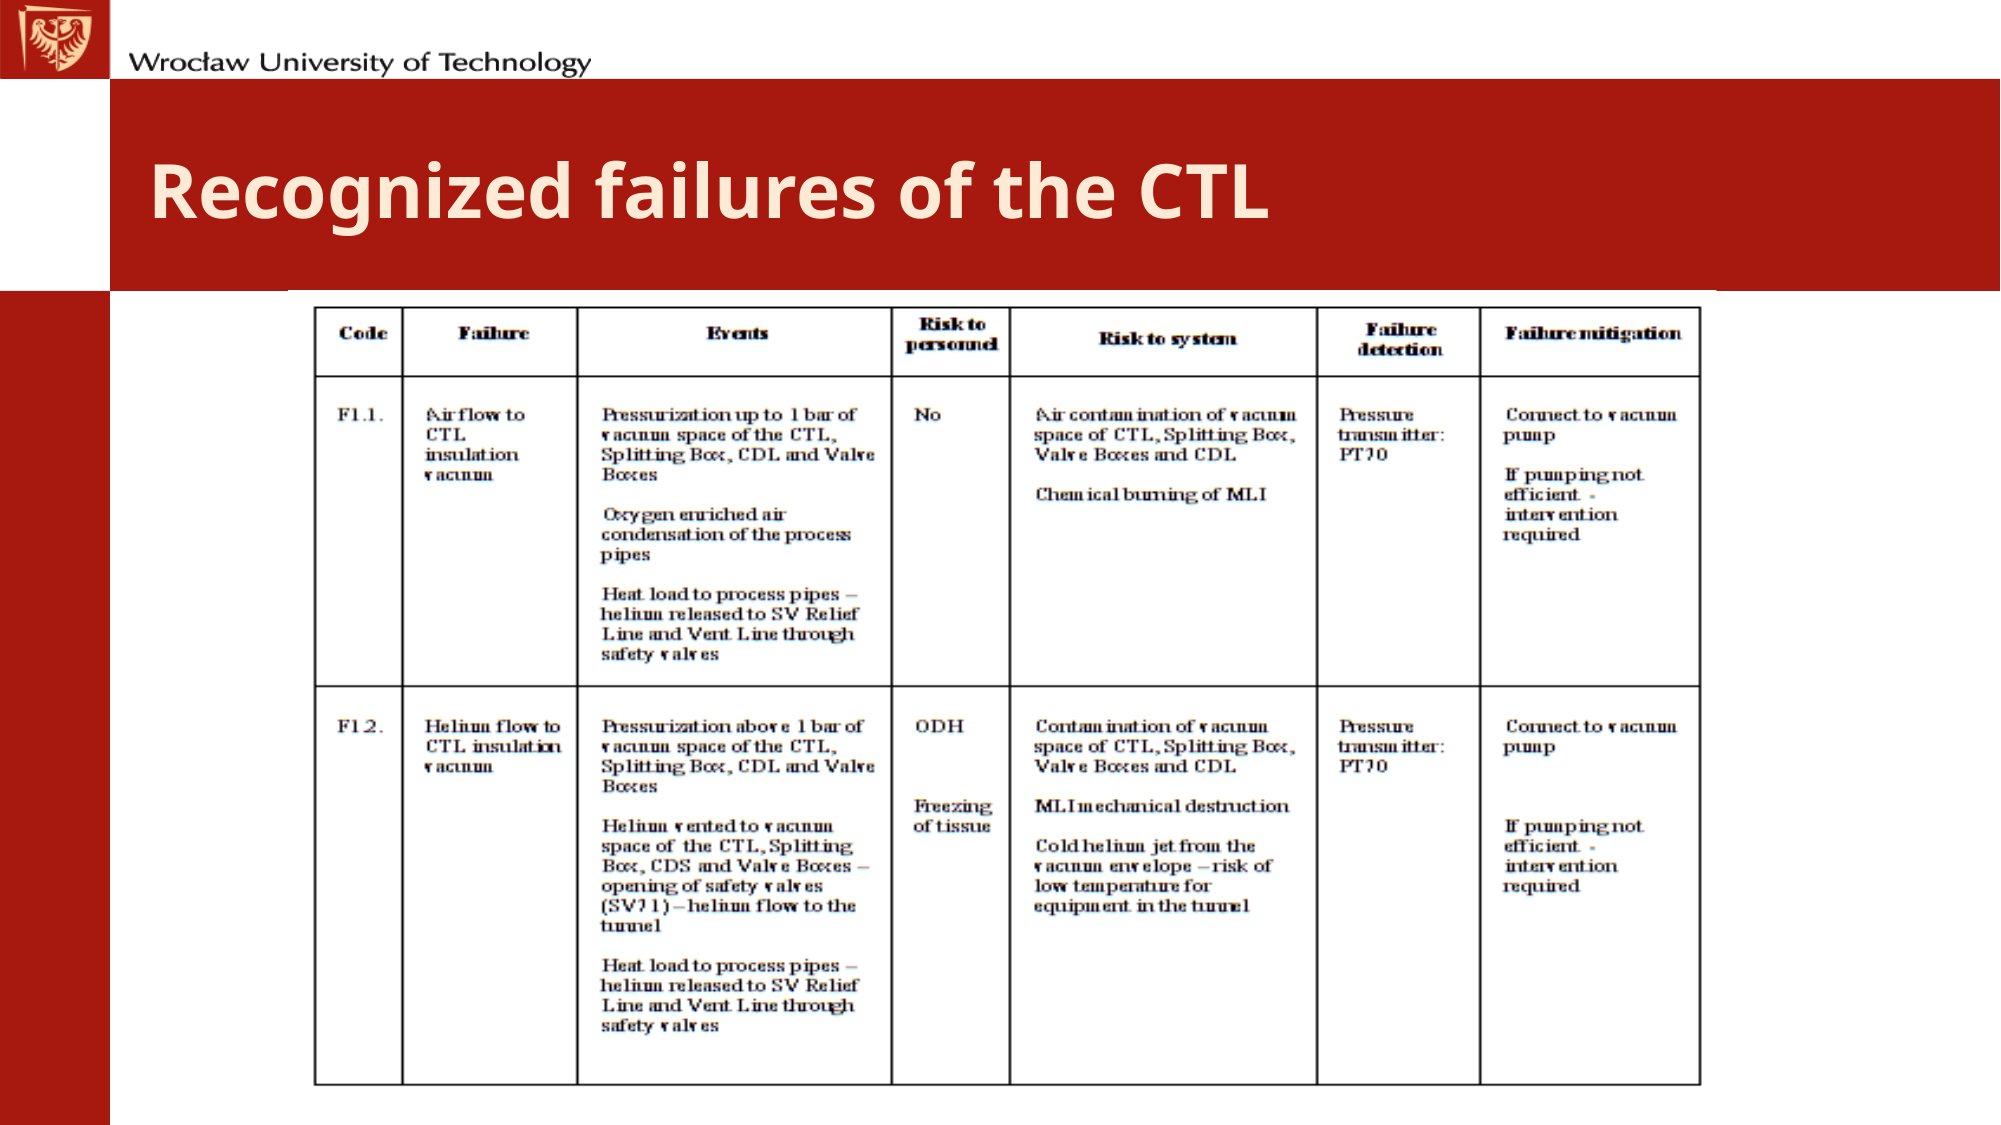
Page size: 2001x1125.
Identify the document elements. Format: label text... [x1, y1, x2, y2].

title Recognized failures of the CTL [133, 103, 1977, 274]
picture [0, 0, 591, 79]
picture [287, 290, 1717, 1101]
